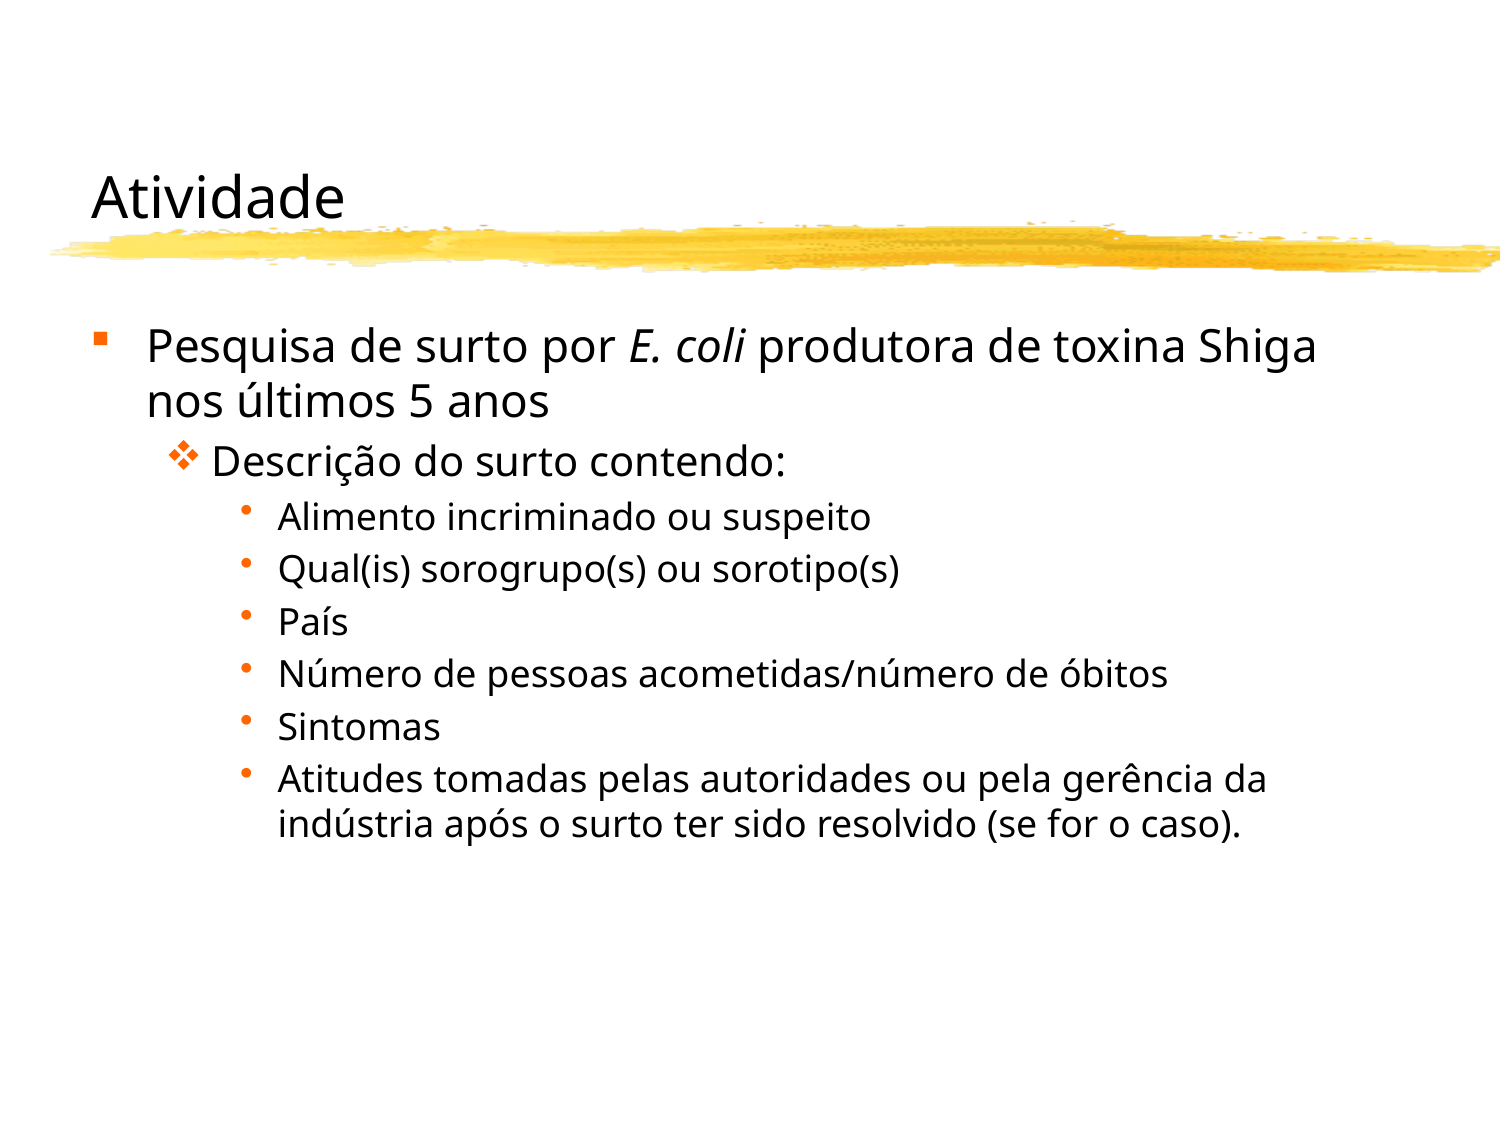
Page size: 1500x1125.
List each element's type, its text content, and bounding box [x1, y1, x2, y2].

list Pesquisa de surto por E. coli produtora de toxina Shiga nos últimos 5 anos Descrição do surto contendo: Alimento incriminado ou suspeito Qual(is) sorogrupo(s) ou sorotipo(s) País Número de pessoas acometidas/número de óbitos Sintomas Atitudes tomadas pelas autoridades ou pela gerência da indústria após o surto ter sido resolvido (se for o caso). [74, 309, 1417, 994]
picture [50, 215, 1500, 284]
title Atividade [76, 74, 1429, 238]
